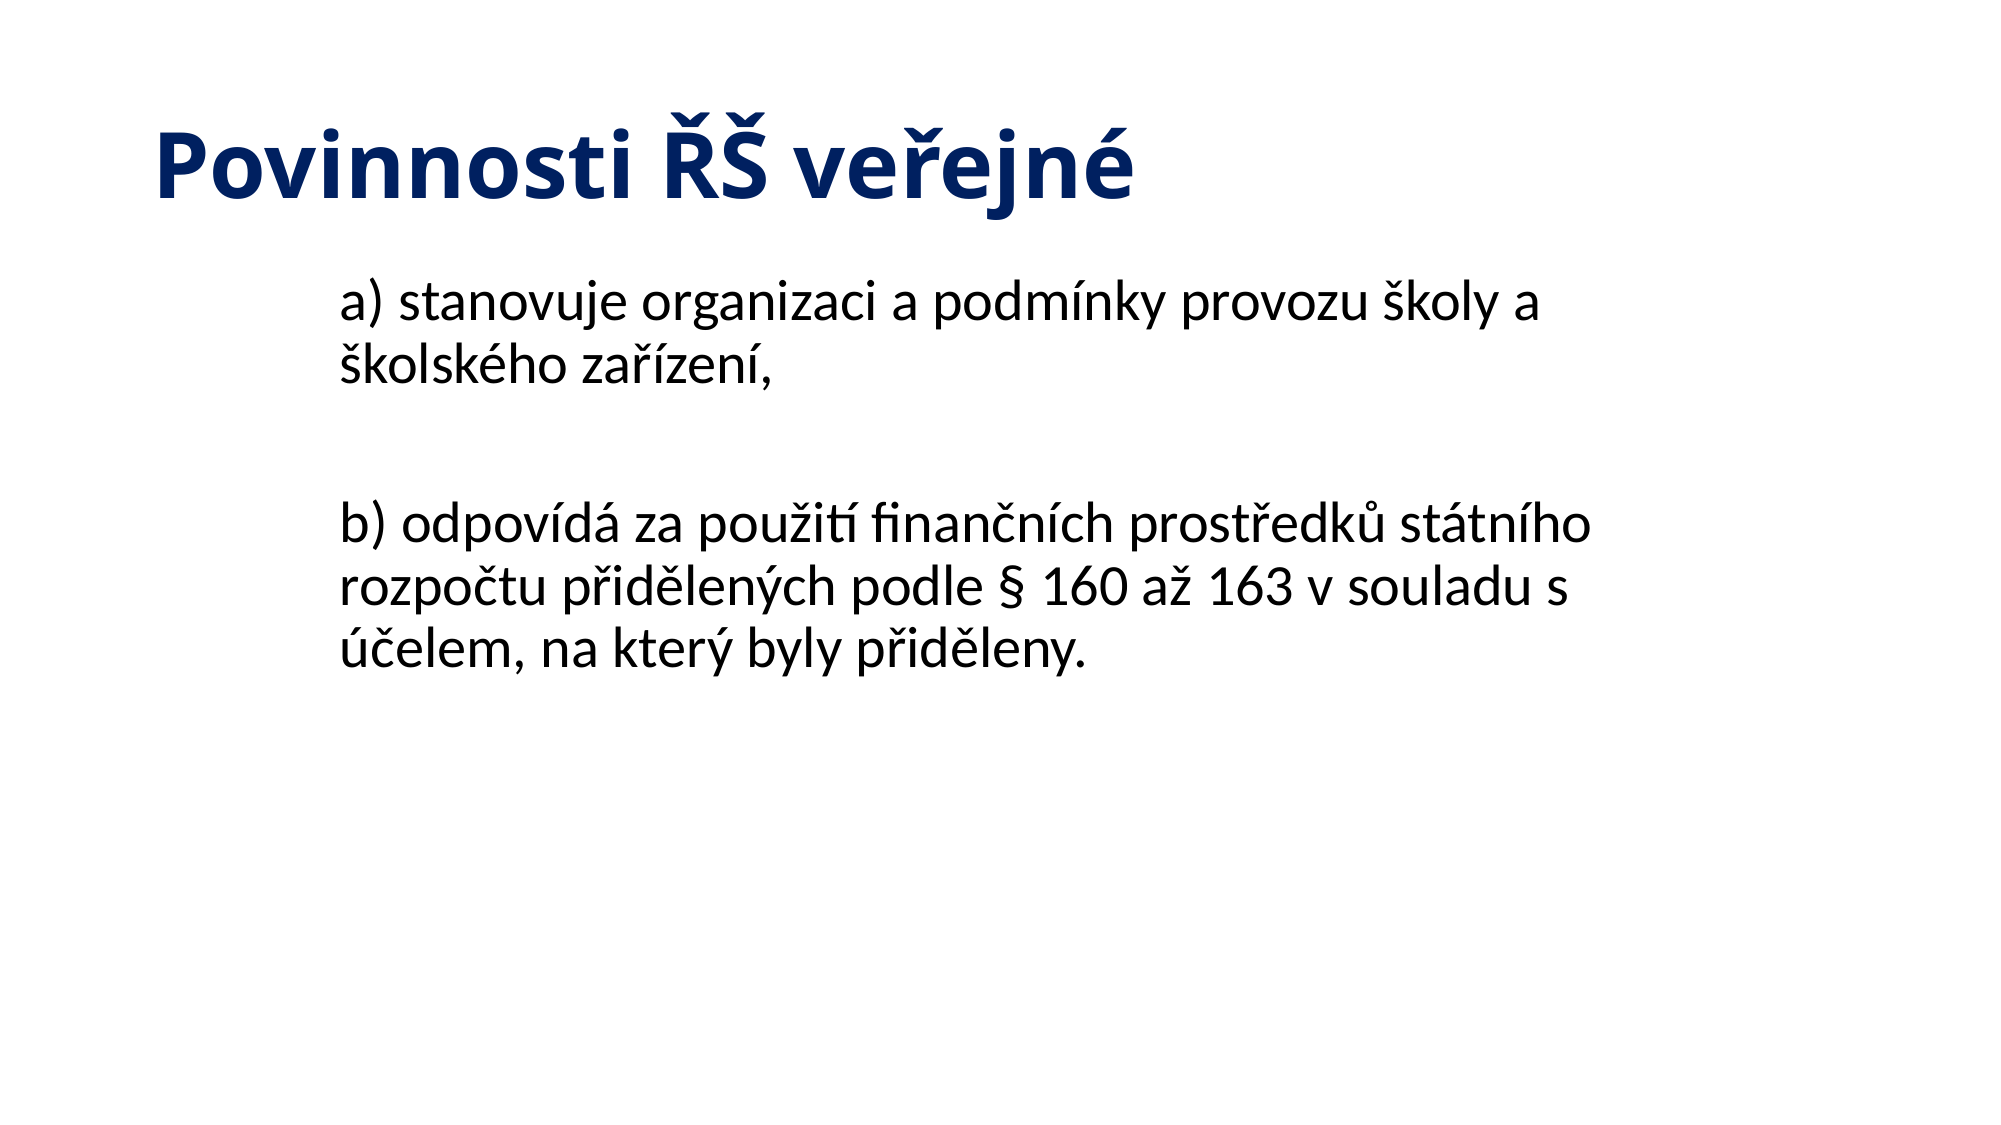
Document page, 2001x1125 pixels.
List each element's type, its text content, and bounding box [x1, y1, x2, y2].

list a) stanovuje organizaci a podmínky provozu školy a školského zařízení, b) odpovídá za použití finančních prostředků státního rozpočtu přidělených podle § 160 až 163 v souladu s účelem, na který byly přiděleny. [324, 262, 1675, 1005]
title Povinnosti ŘŠ veřejné [137, 59, 1863, 278]
